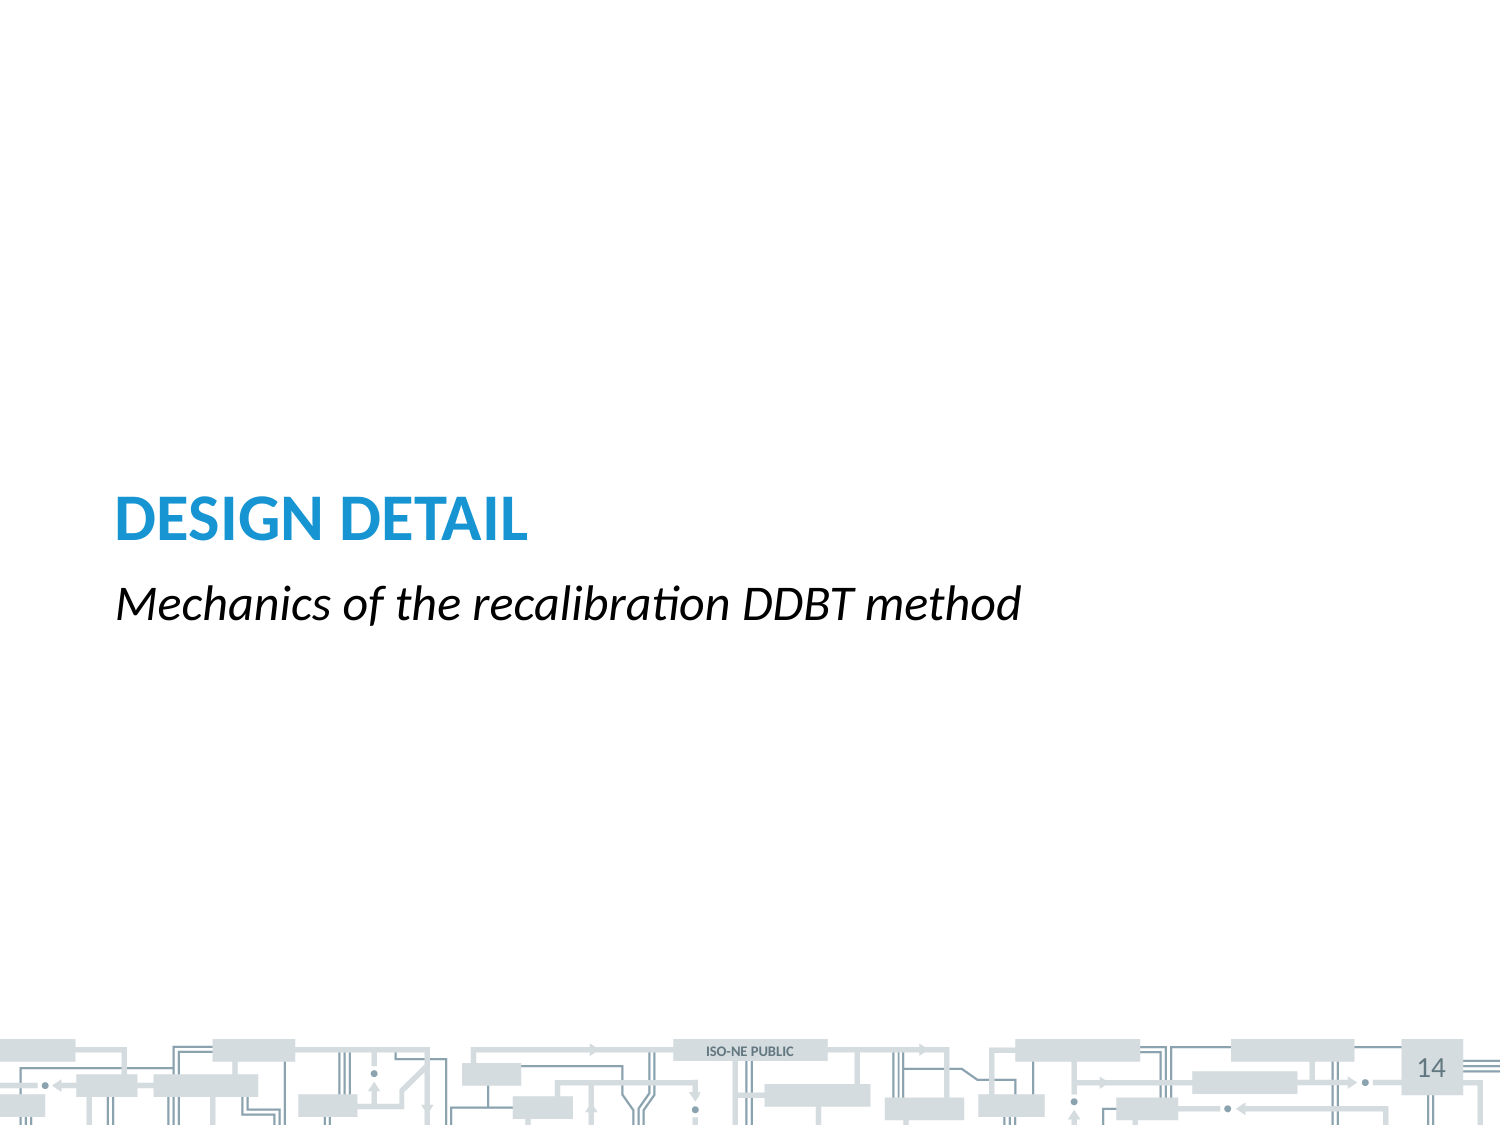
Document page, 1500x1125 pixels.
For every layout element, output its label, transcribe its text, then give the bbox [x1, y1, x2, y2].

list Mechanics of the recalibration DDBT method [99, 562, 1375, 809]
title Design Detail [99, 337, 1375, 561]
picture [0, 1031, 1500, 1125]
slide_number 14 [1400, 1044, 1463, 1088]
